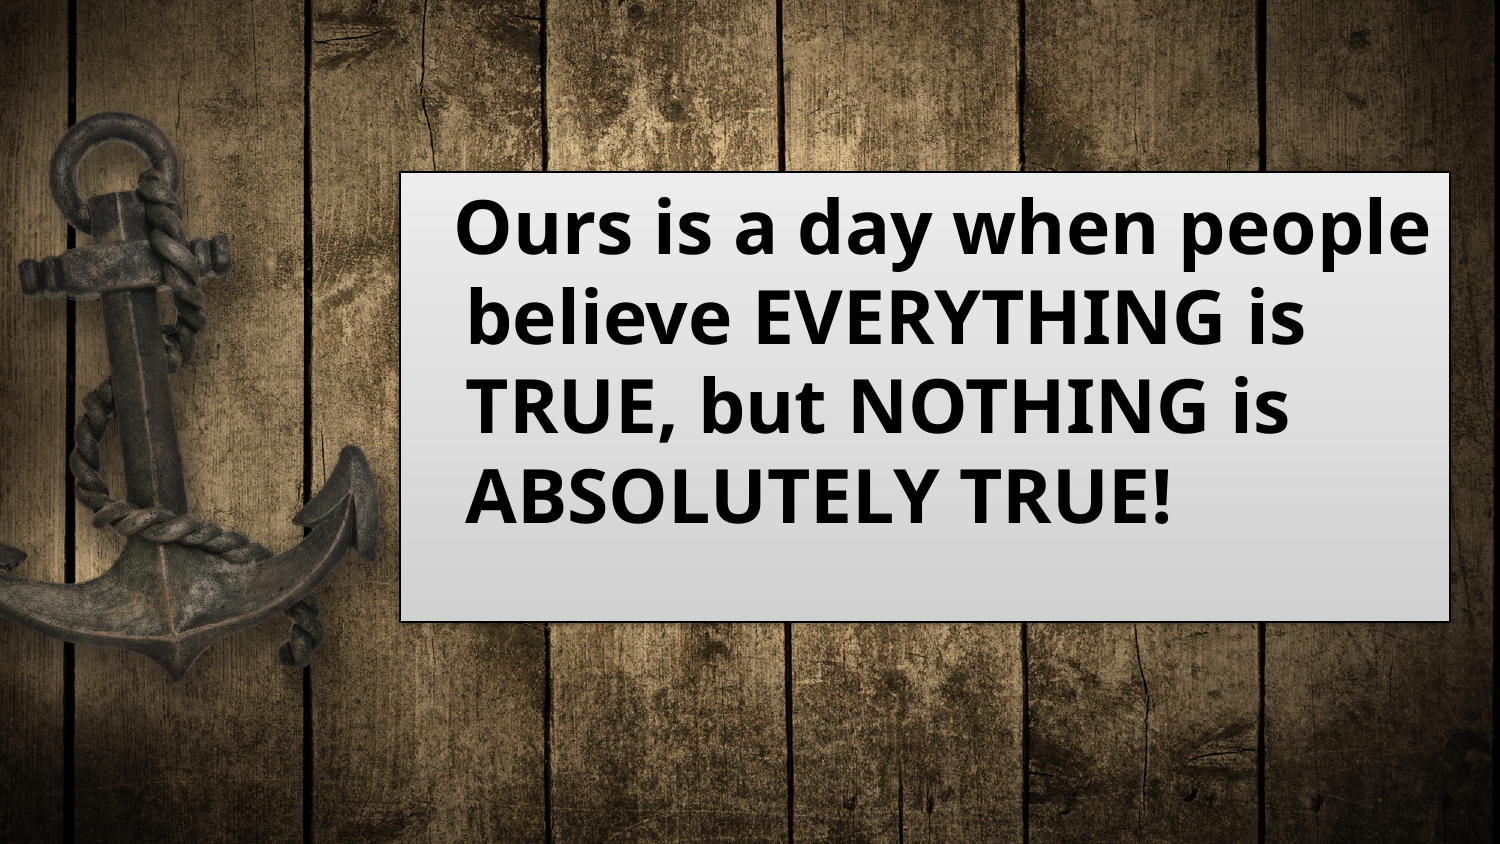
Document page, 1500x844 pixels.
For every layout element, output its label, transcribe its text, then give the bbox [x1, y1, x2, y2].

picture [0, 0, 1500, 844]
list Ours is a day when people believe everything is true, but nothing is absolutely true! [399, 171, 1451, 623]
